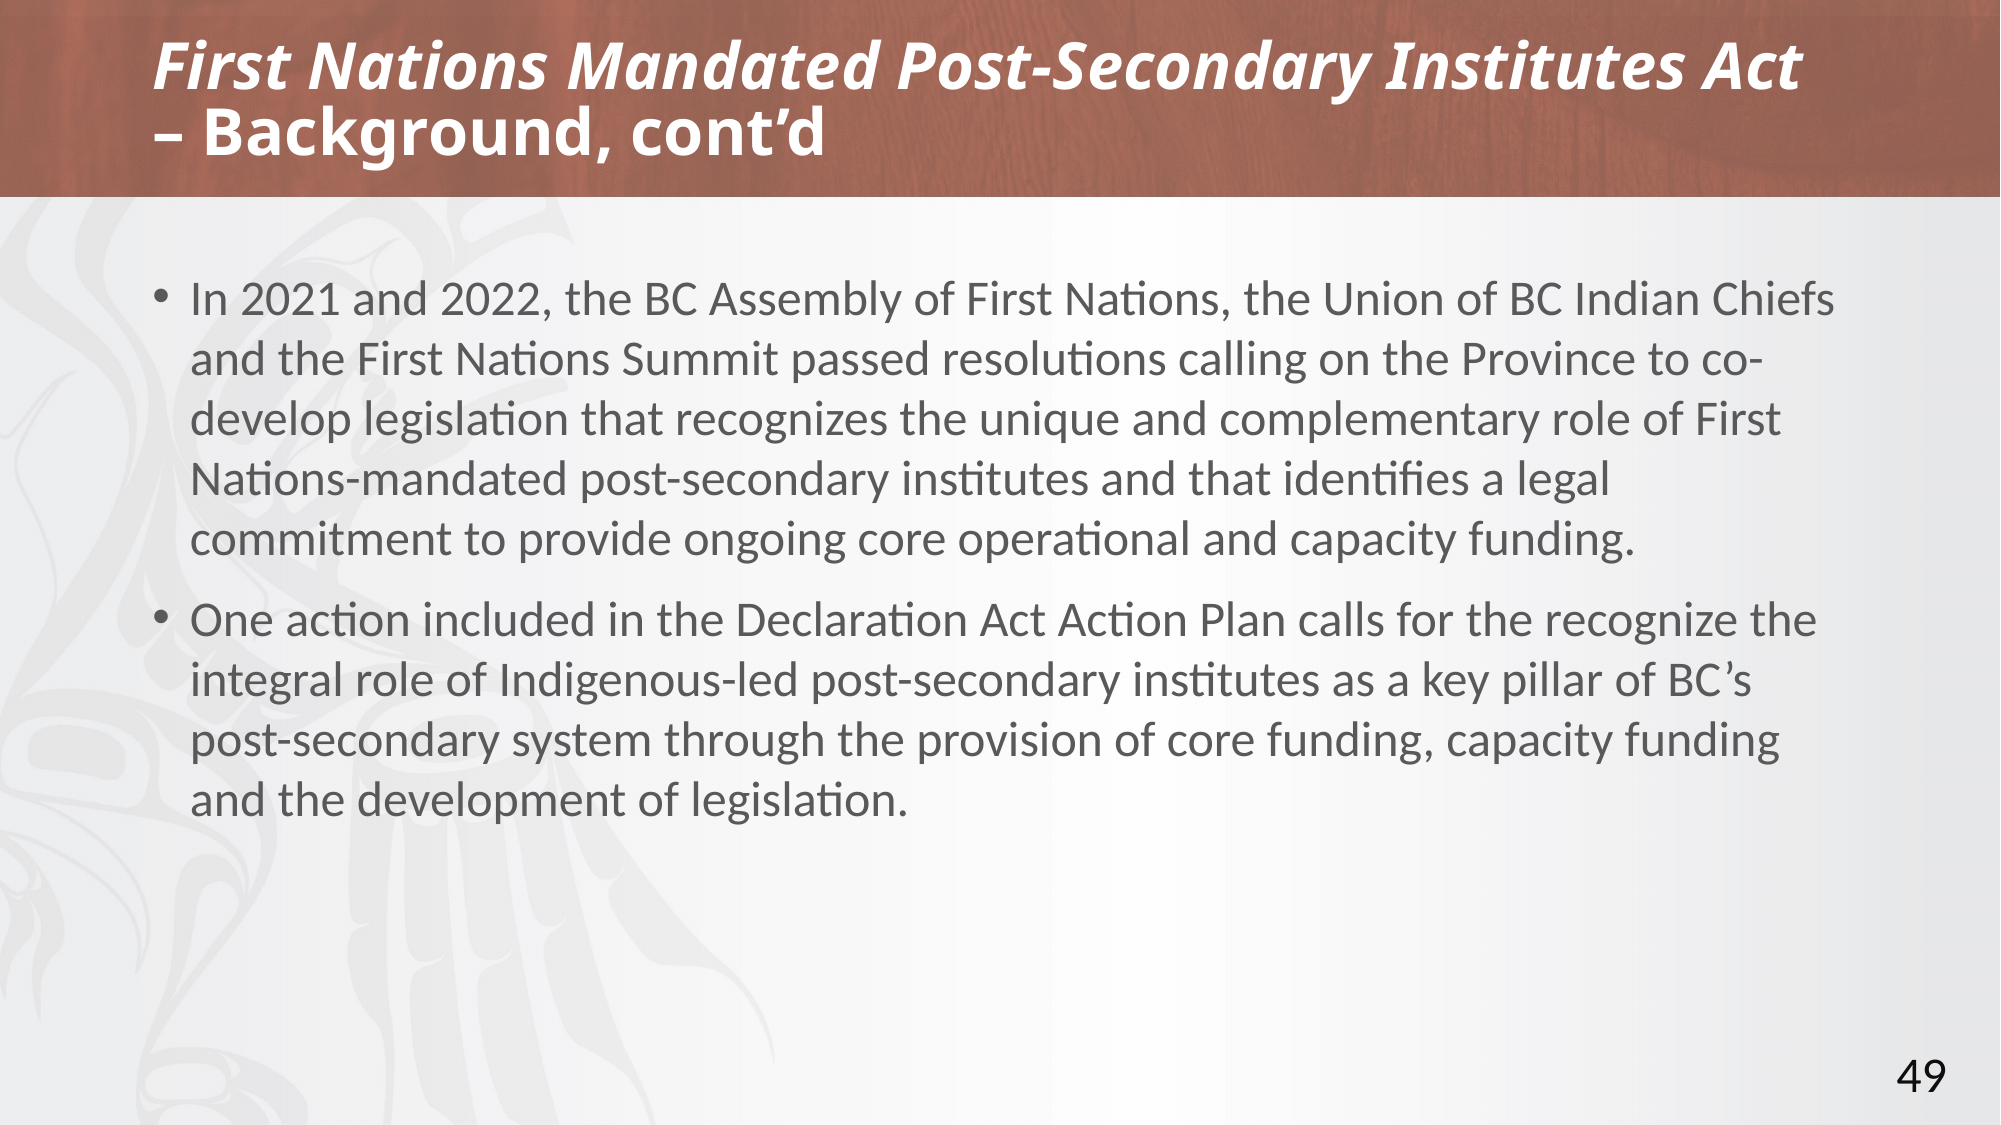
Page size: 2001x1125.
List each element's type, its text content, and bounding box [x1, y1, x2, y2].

slide_number 49 [1727, 1042, 1962, 1103]
title First Nations Mandated Post-Secondary Institutes Act – Background, cont’d [137, 28, 1863, 177]
list In 2021 and 2022, the BC Assembly of First Nations, the Union of BC Indian Chiefs and the First Nations Summit passed resolutions calling on the Province to co-develop legislation that recognizes the unique and complementary role of First Nations-mandated post-secondary institutes and that identifies a legal commitment to provide ongoing core operational and capacity funding. One action included in the Declaration Act Action Plan calls for the recognize the integral role of Indigenous-led post-secondary institutes as a key pillar of BC’s post-secondary system through the provision of core funding, capacity funding and the development of legislation. [137, 257, 1863, 1014]
